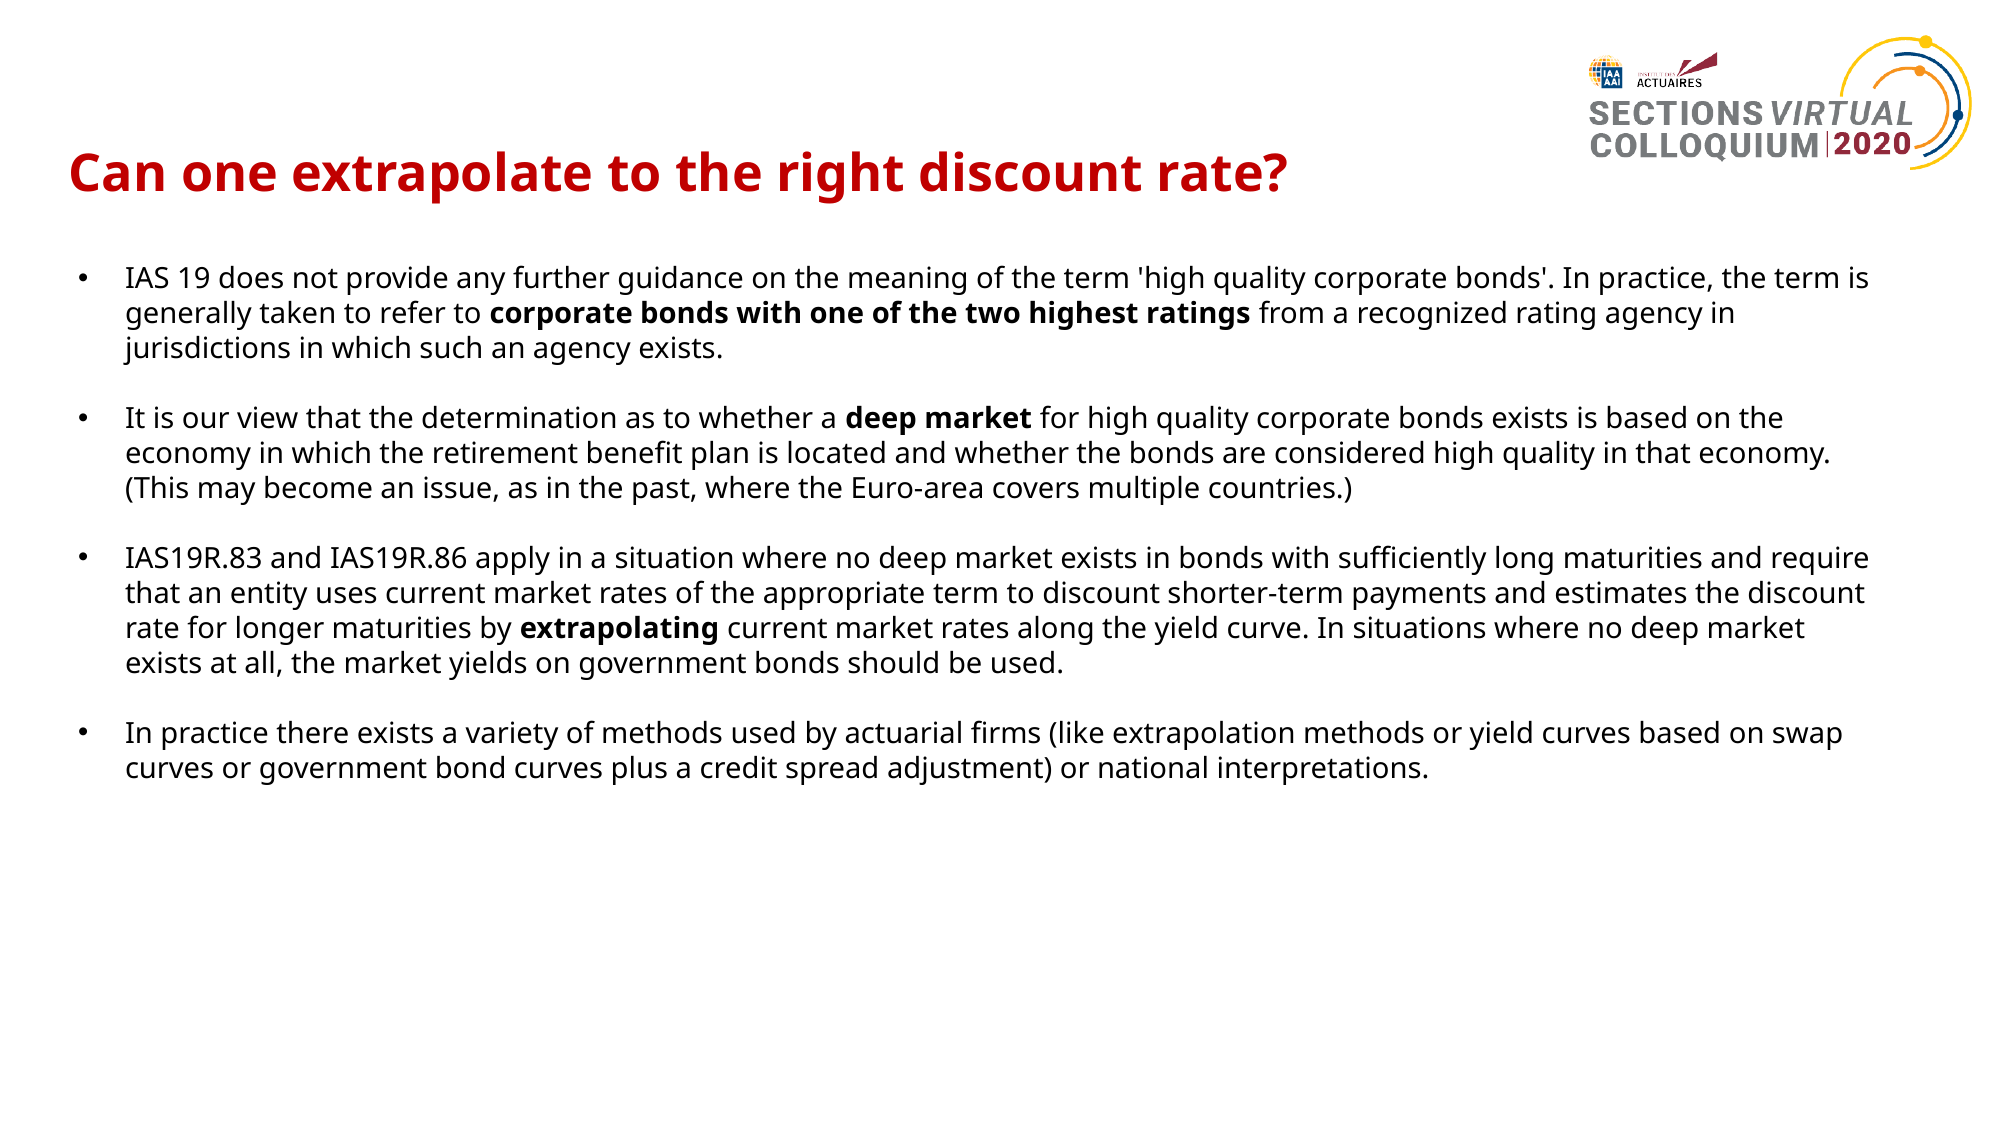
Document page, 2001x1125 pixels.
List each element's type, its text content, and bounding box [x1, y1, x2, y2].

picture [1588, 31, 1972, 170]
text_box Can one extrapolate to the right discount rate? [54, 107, 1587, 210]
text_box IAS 19 does not provide any further guidance on the meaning of the term 'high quality corporate bonds'. In practice, the term is generally taken to refer to corporate bonds with one of the two highest ratings from a recognized rating agency in jurisdictions in which such an agency exists. It is our view that the determination as to whether a deep market for high quality corporate bonds exists is based on the economy in which the retirement benefit plan is located and whether the bonds are considered high quality in that economy. (This may become an issue, as in the past, where the Euro-area covers multiple countries.) IAS19R.83 and IAS19R.86 apply in a situation where no deep market exists in bonds with sufficiently long maturities and require that an entity uses current market rates of the appropriate term to discount shorter-term payments and estimates the discount rate for longer maturities by extrapolating current market rates along the yield curve. In situations where no deep market exists at all, the market yields on government bonds should be used. In practice there exists a variety of methods used by actuarial firms (like extrapolation methods or yield curves based on swap curves or government bond curves plus a credit spread adjustment) or national interpretations. [63, 252, 1901, 832]
